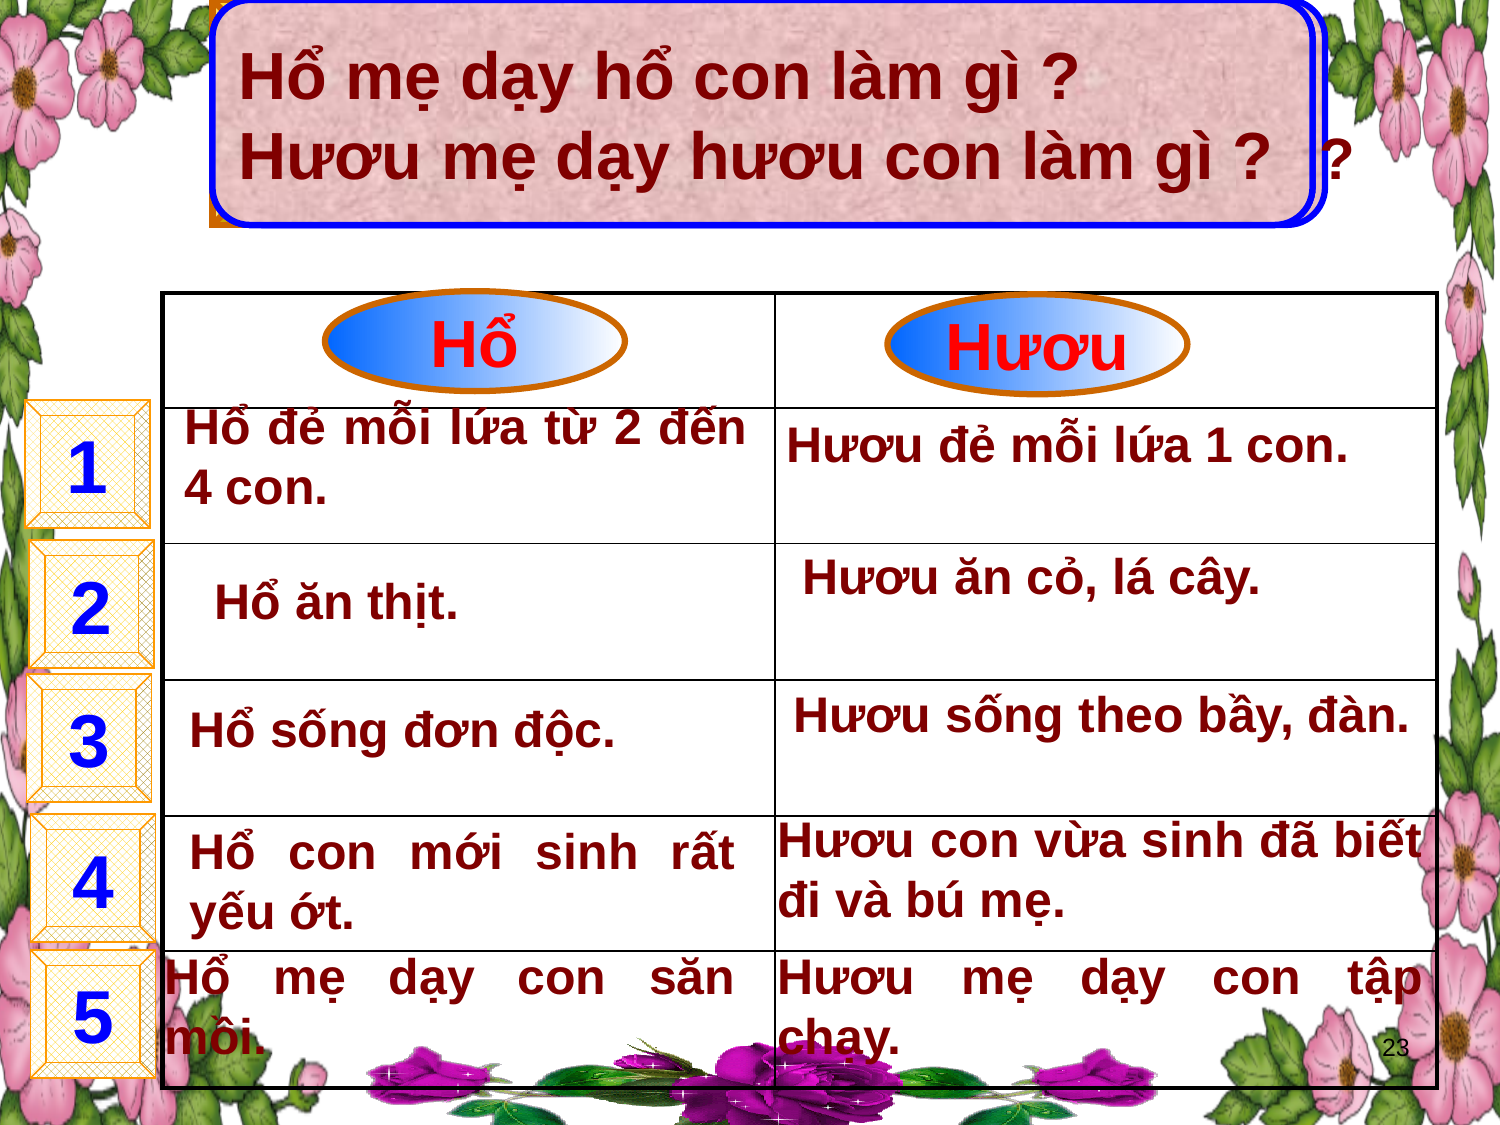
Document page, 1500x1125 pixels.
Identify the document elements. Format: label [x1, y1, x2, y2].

text_box [0, 0, 1500, 1125]
